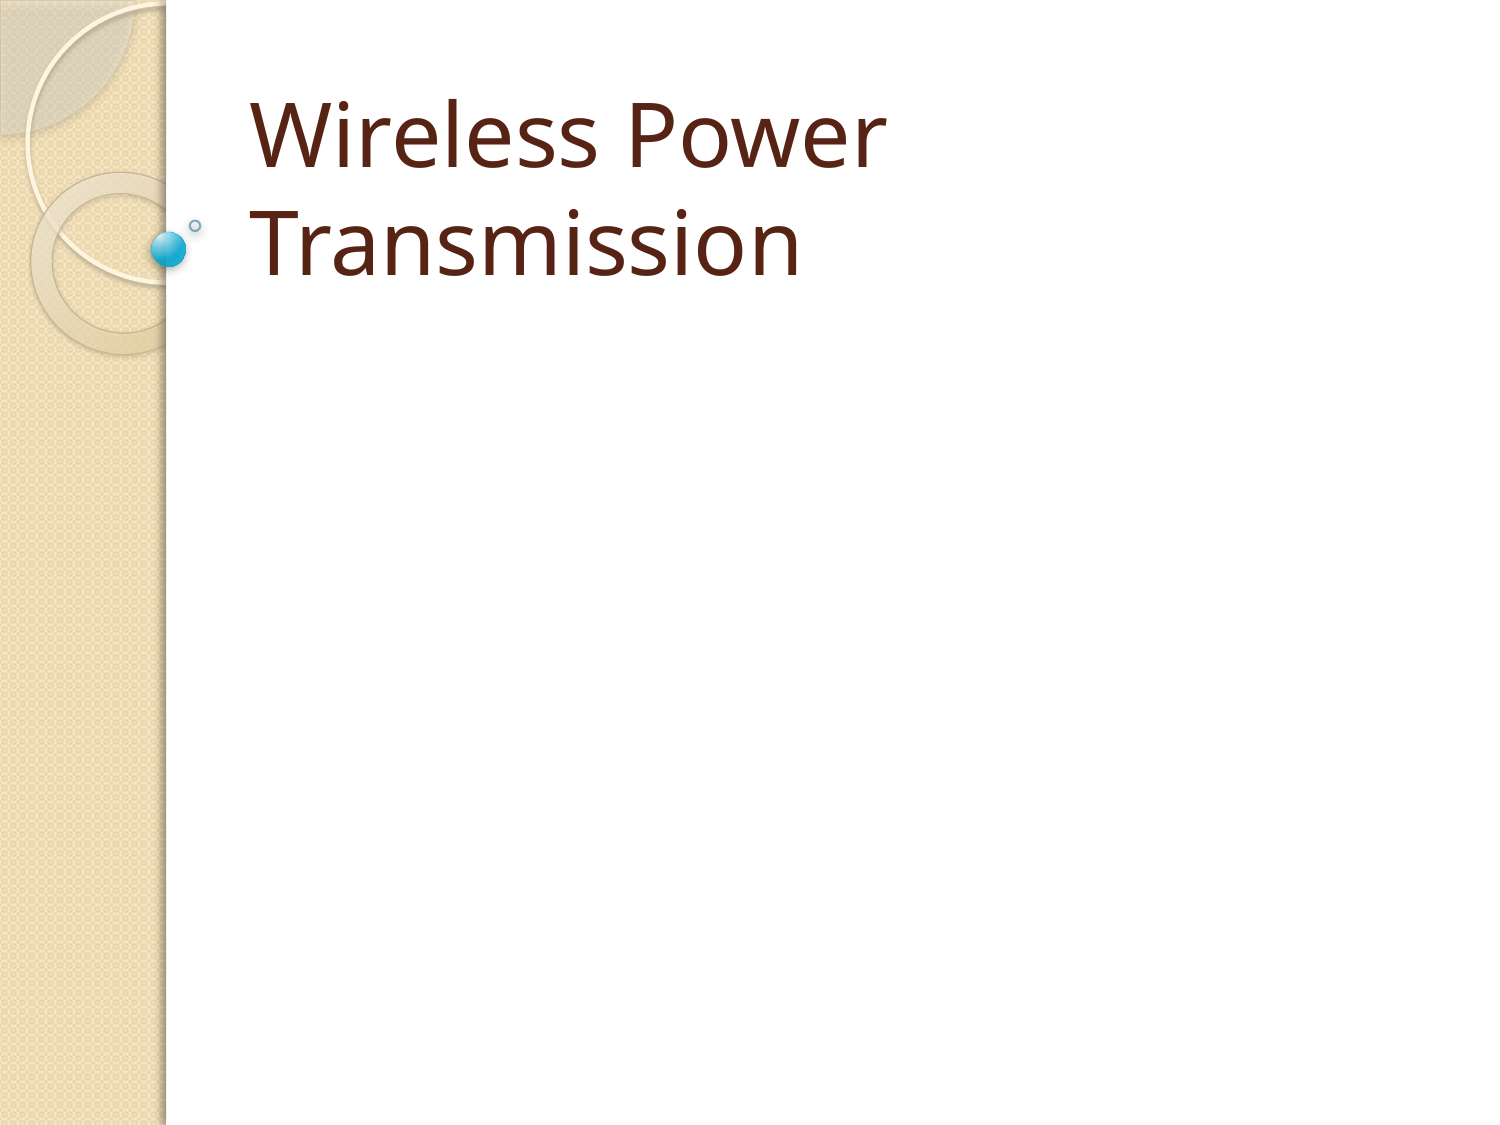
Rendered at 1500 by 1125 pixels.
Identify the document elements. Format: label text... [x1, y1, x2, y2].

title Wireless Power Transmission [234, 59, 1450, 301]
